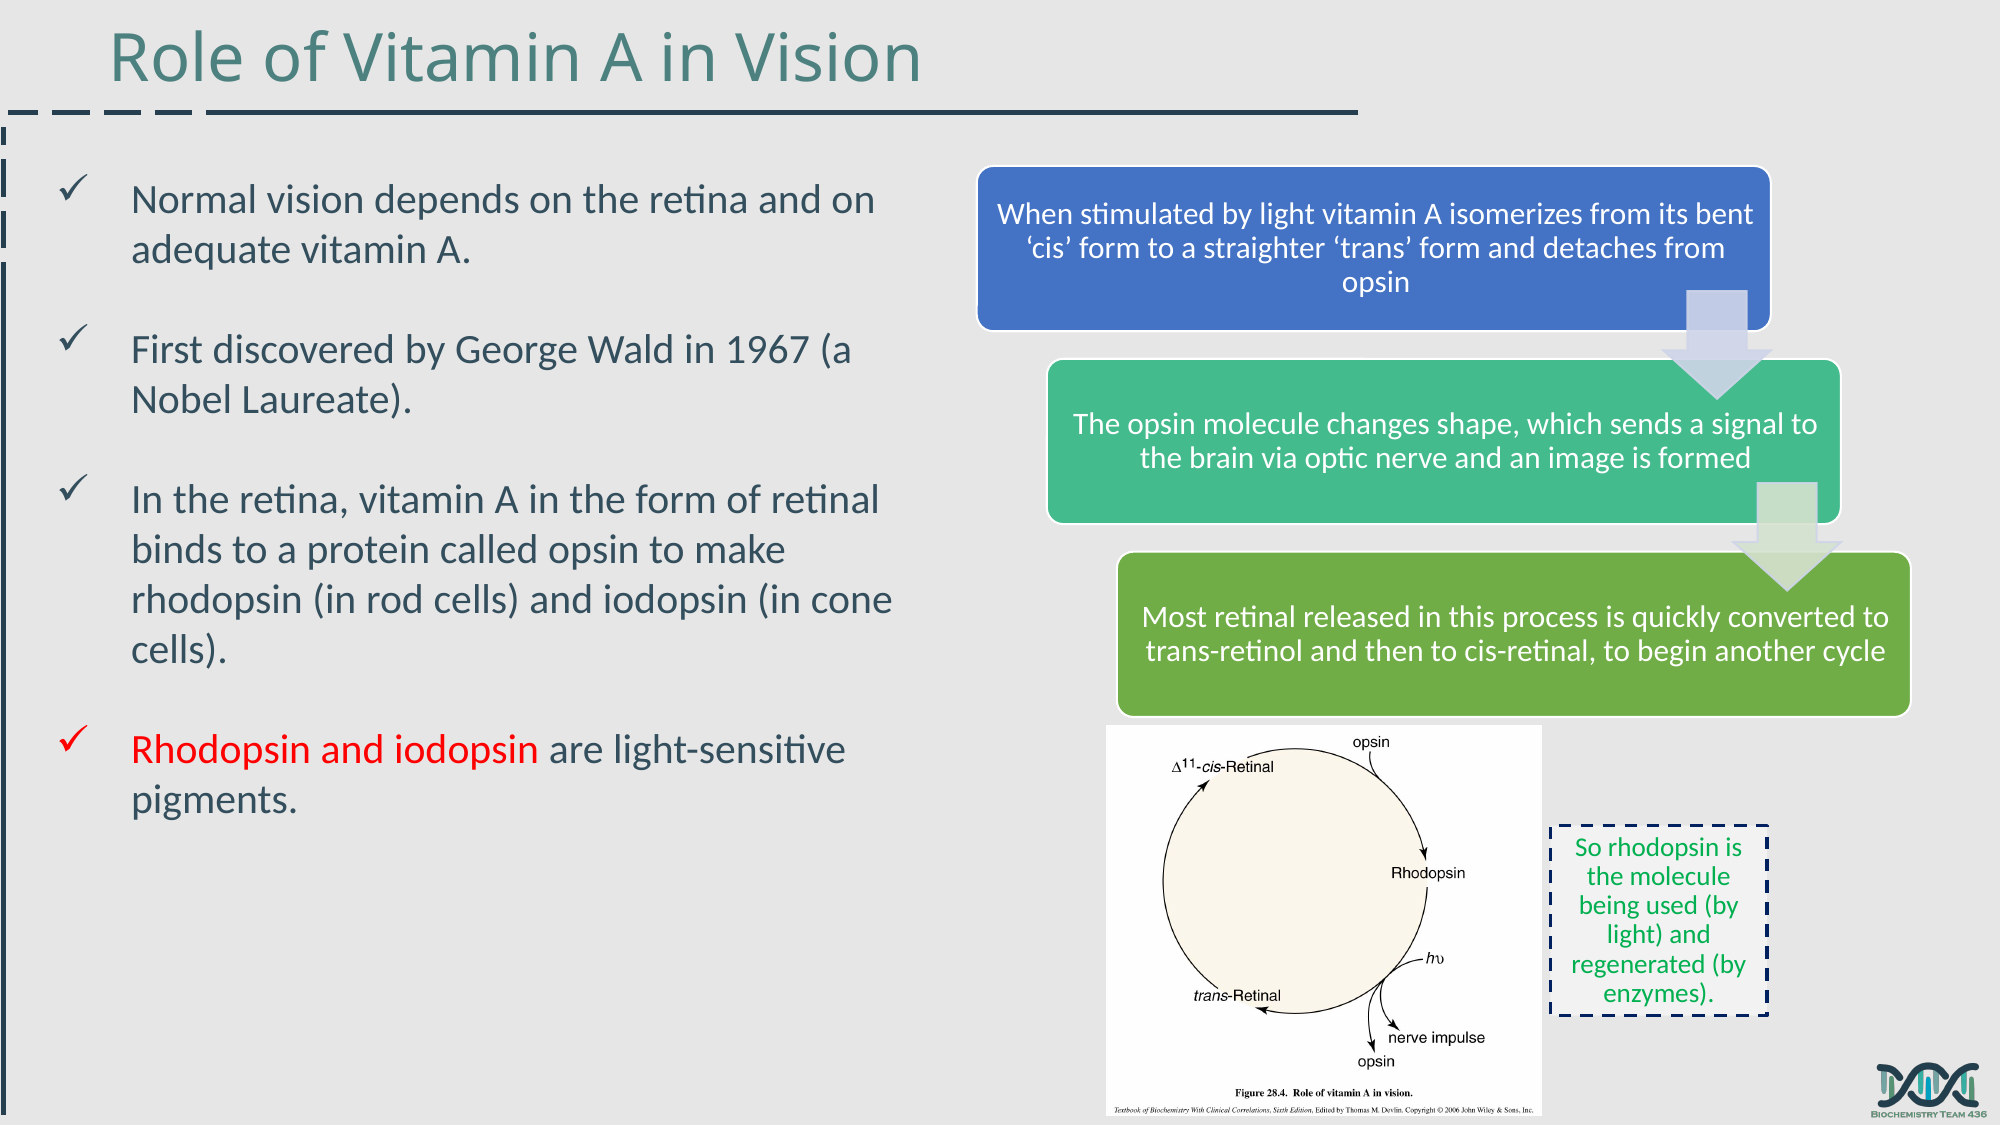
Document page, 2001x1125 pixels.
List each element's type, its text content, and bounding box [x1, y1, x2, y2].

picture [1106, 725, 1542, 1116]
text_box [976, 165, 1911, 717]
text_box Role of Vitamin A in Vision [93, 7, 1102, 103]
text_box So rhodopsin is the molecule being used (by light) and regenerated (by enzymes). [1550, 825, 1767, 1016]
picture [1865, 1062, 2000, 1125]
text_box Normal vision depends on the retina and on adequate vitamin A. First discovered by George Wald in 1967 (a Nobel Laureate). In the retina, vitamin A in the form of retinal binds to a protein called opsin to make rhodopsin (in rod cells) and iodopsin (in cone cells). Rhodopsin and iodopsin are light-sensitive pigments. [41, 164, 962, 875]
